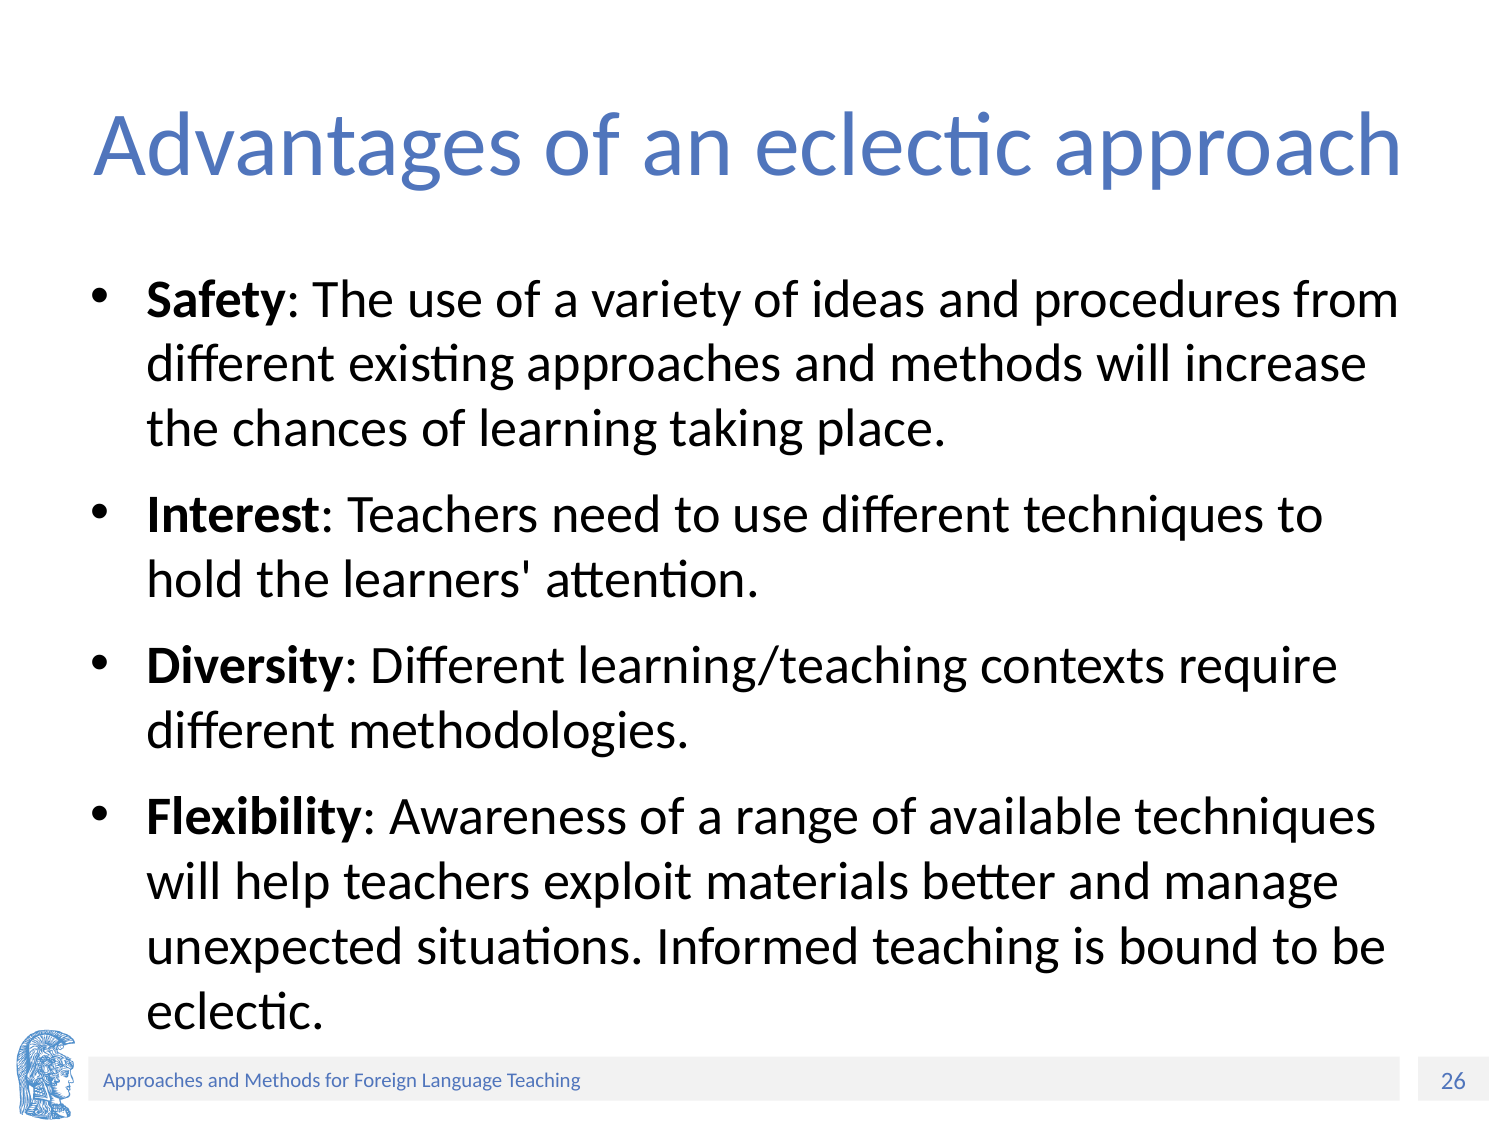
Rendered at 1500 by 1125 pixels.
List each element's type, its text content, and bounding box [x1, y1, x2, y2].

title Advantages of an eclectic approach [75, 45, 1425, 233]
list Safety: The use of a variety of ideas and procedures from different existing approaches and methods will increase the chances of learning taking place. Interest: Teachers need to use different techniques to hold the learners' attention. Diversity: Different learning/teaching contexts require different methodologies. Flexibility: Awareness of a range of available techniques will help teachers exploit materials better and manage unexpected situations. Informed teaching is bound to be eclectic. [75, 255, 1425, 998]
picture [9, 1026, 81, 1120]
